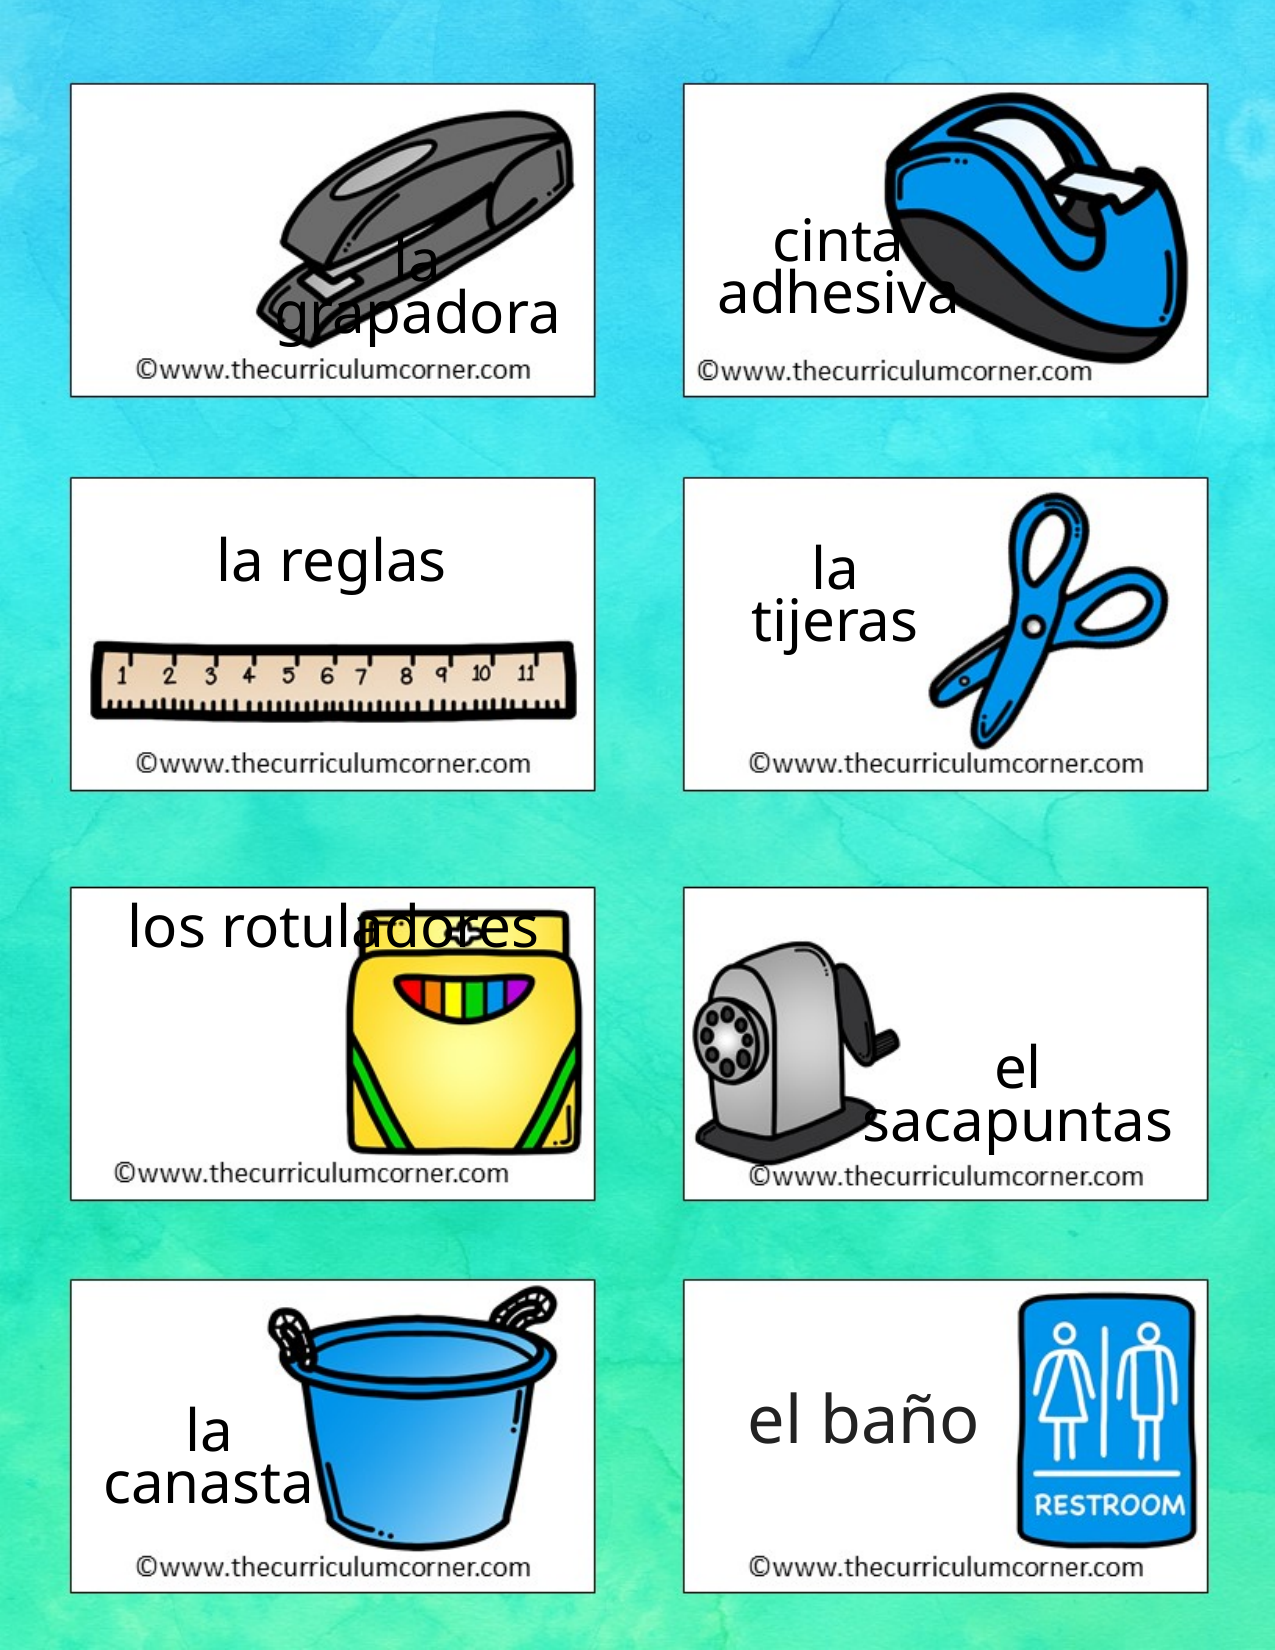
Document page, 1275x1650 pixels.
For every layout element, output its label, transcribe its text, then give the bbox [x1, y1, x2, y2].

text_box cinta adhesiva [702, 214, 975, 334]
text_box la canasta [88, 1403, 330, 1523]
text_box el baño [733, 1369, 996, 1465]
text_box la tijeras [736, 542, 934, 661]
text_box los rotuladores [112, 899, 554, 967]
text_box la grapadora [259, 233, 576, 353]
picture [0, 0, 1275, 1650]
text_box el sacapuntas [847, 1041, 1189, 1160]
text_box la reglas [201, 533, 462, 601]
